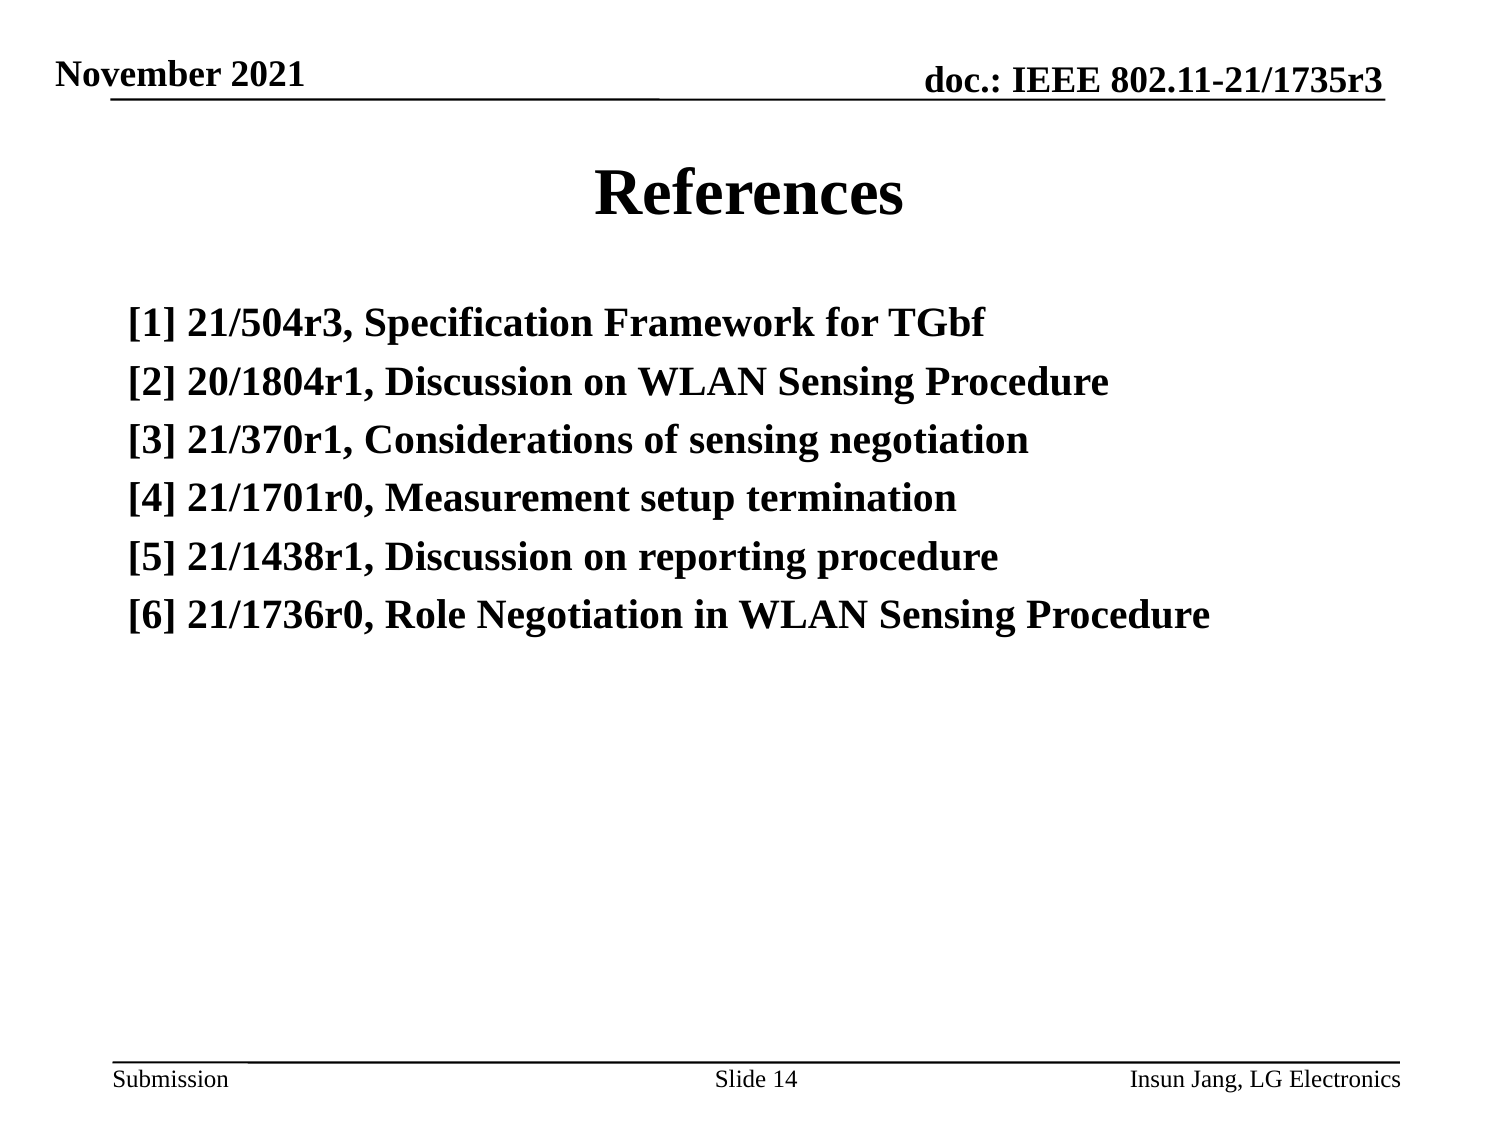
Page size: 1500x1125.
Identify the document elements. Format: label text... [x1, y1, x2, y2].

list [1] 21/504r3, Specification Framework for TGbf [2] 20/1804r1, Discussion on WLAN Sensing Procedure [3] 21/370r1, Considerations of sensing negotiation [4] 21/1701r0, Measurement setup termination [5] 21/1438r1, Discussion on reporting procedure [6] 21/1736r0, Role Negotiation in WLAN Sensing Procedure [112, 287, 1388, 1000]
slide_number Slide 14 [712, 1061, 800, 1093]
title References [112, 112, 1388, 263]
footer Insun Jang, LG Electronics [1125, 1061, 1402, 1093]
